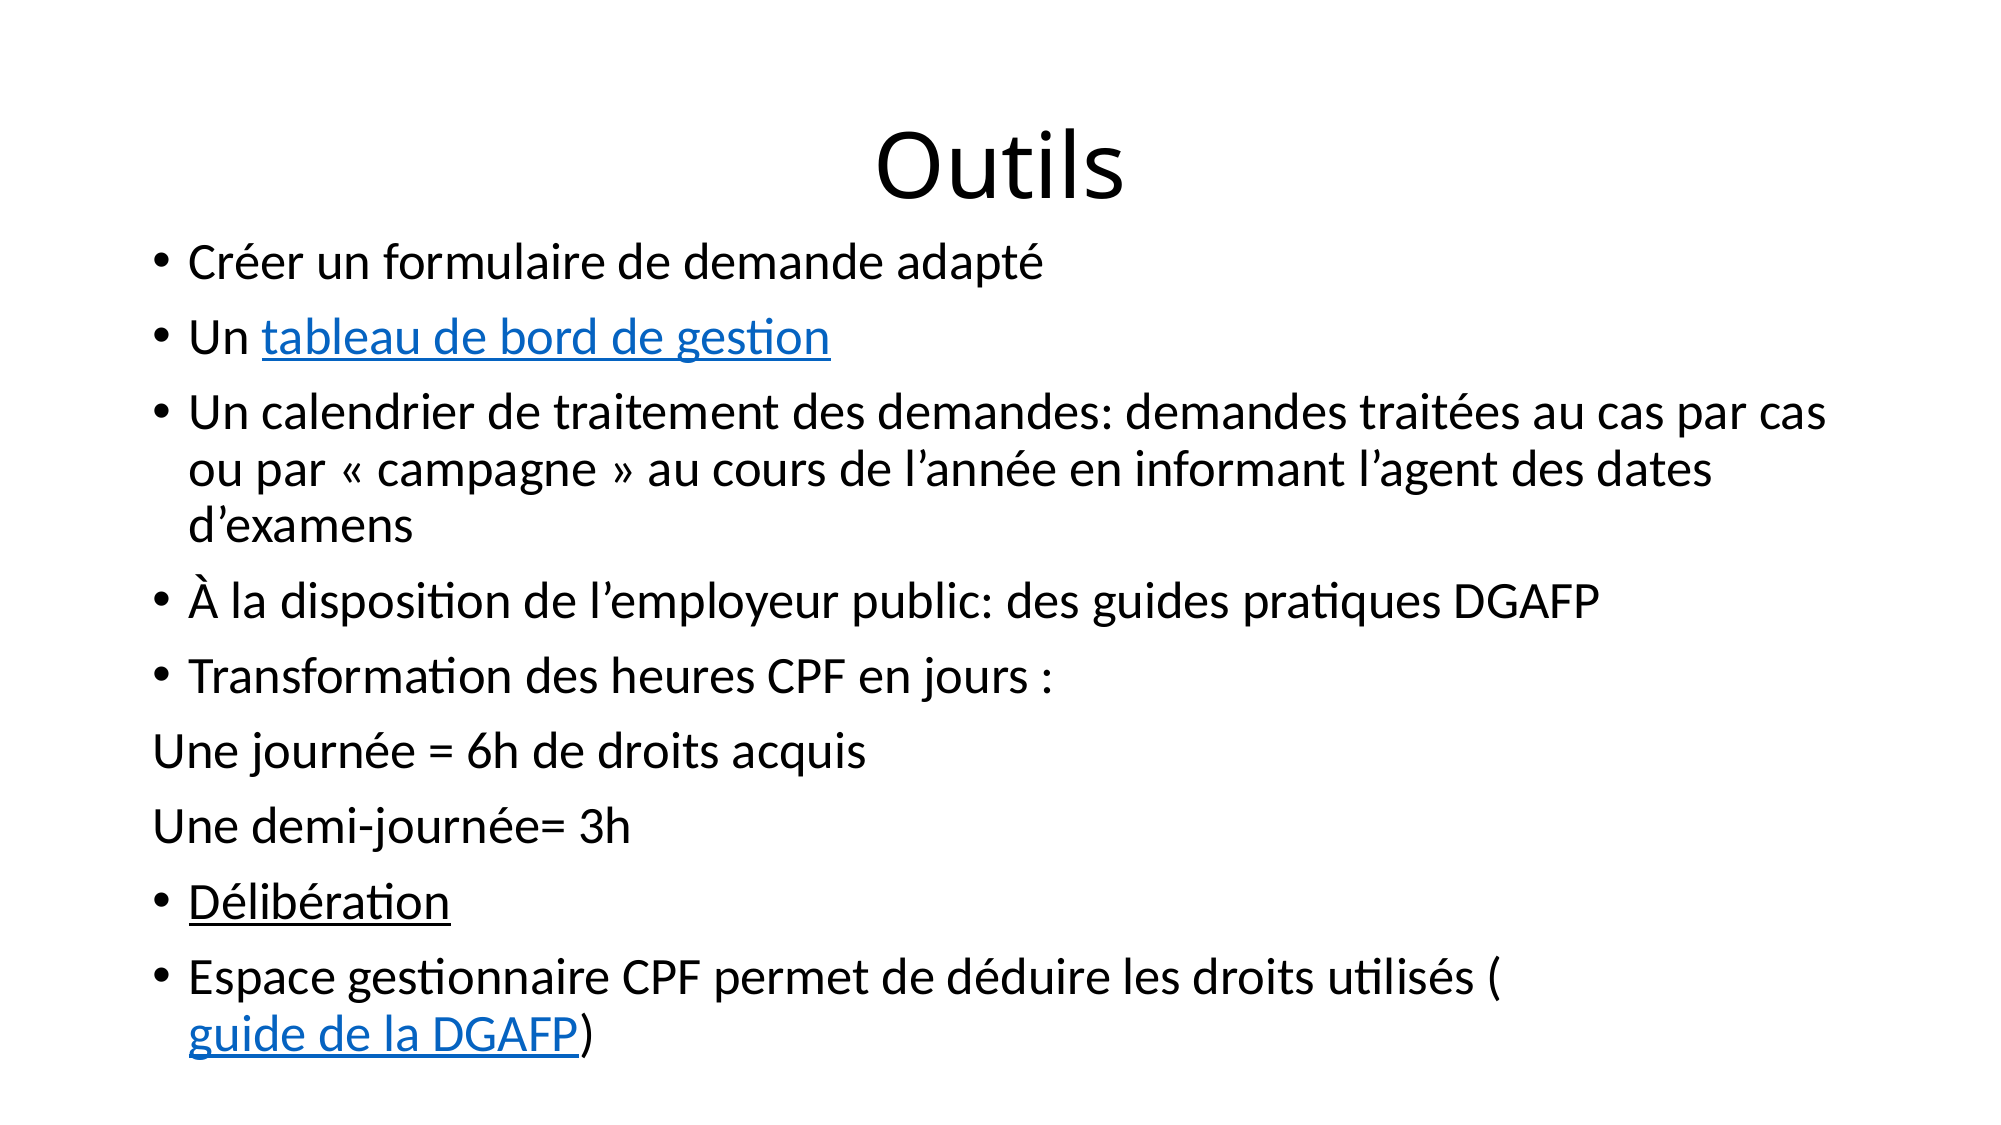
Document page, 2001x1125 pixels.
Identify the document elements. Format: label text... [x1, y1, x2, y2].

title Outils [137, 59, 1863, 226]
list Créer un formulaire de demande adapté Un tableau de bord de gestion Un calendrier de traitement des demandes: demandes traitées au cas par cas ou par « campagne » au cours de l’année en informant l’agent des dates d’examens À la disposition de l’employeur public: des guides pratiques DGAFP Transformation des heures CPF en jours : Une journée = 6h de droits acquis Une demi-journée= 3h Délibération Espace gestionnaire CPF permet de déduire les droits utilisés (guide de la DGAFP) [137, 226, 1863, 1076]
